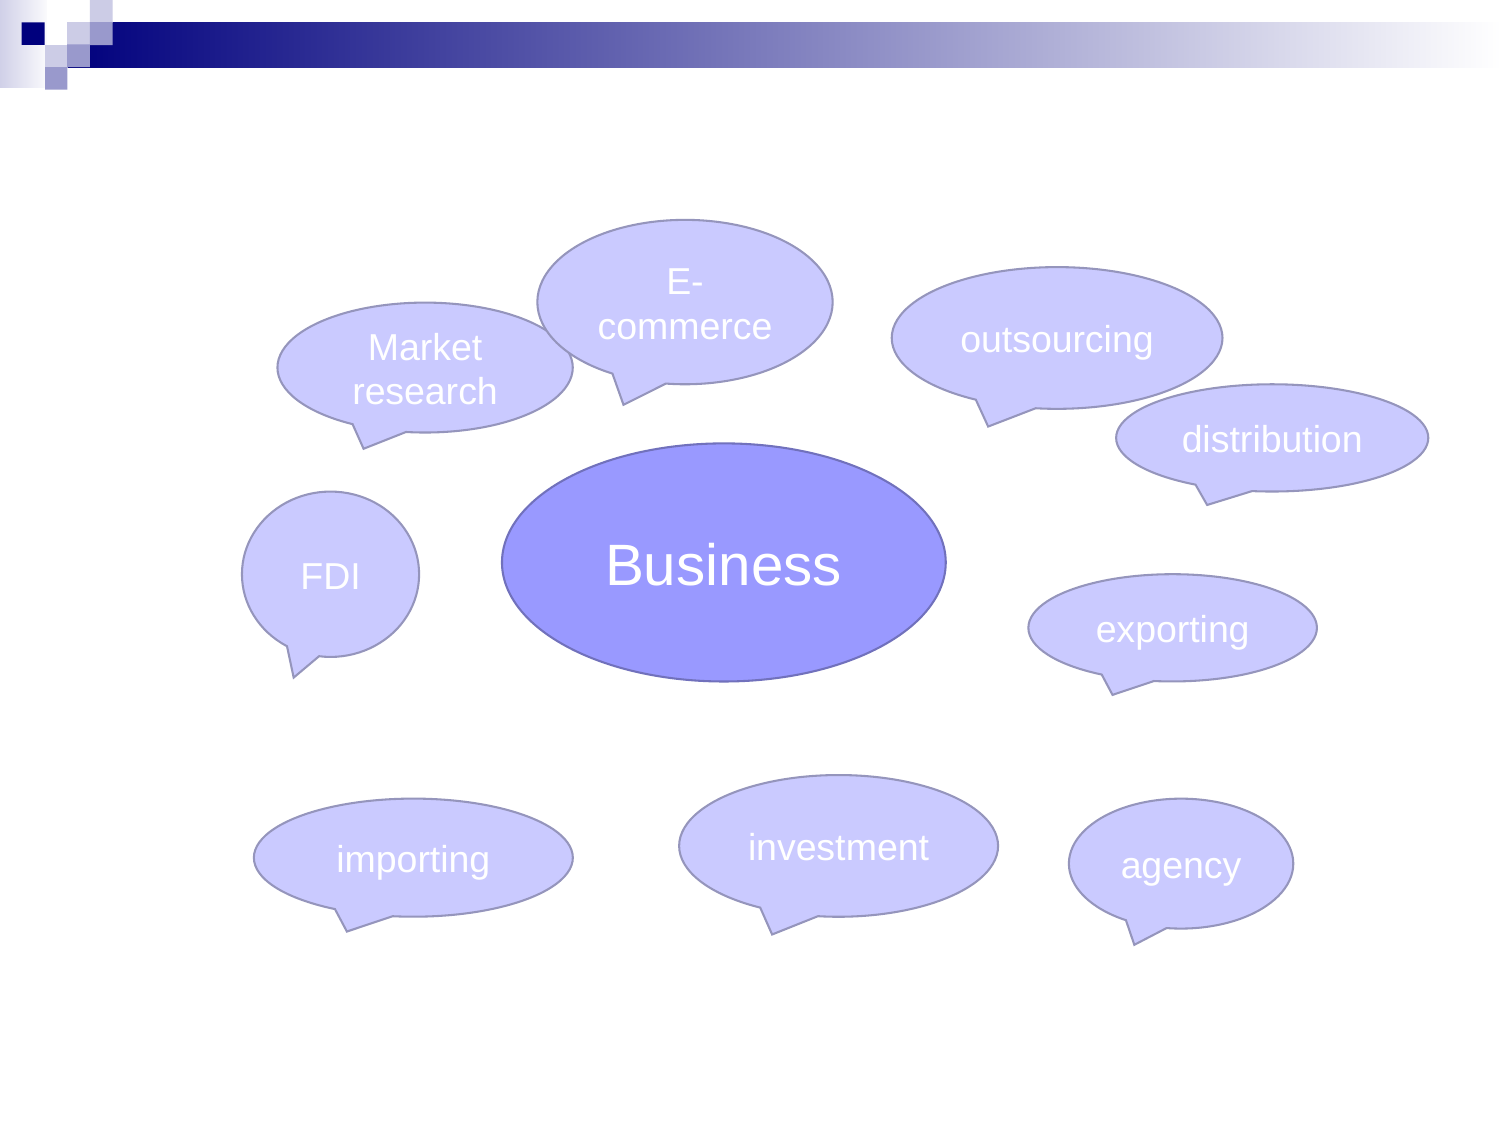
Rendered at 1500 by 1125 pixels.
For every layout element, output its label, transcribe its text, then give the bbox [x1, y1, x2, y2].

text_box FDI [240, 490, 421, 680]
text_box E-commerce [536, 218, 834, 407]
text_box exporting [1027, 573, 1318, 697]
text_box importing [252, 797, 574, 933]
text_box distribution [1115, 383, 1430, 507]
text_box investment [678, 774, 1000, 936]
text_box outsourcing [890, 266, 1224, 428]
text_box Business [500, 442, 947, 683]
text_box agency [1067, 797, 1295, 947]
text_box Market research [276, 301, 574, 451]
